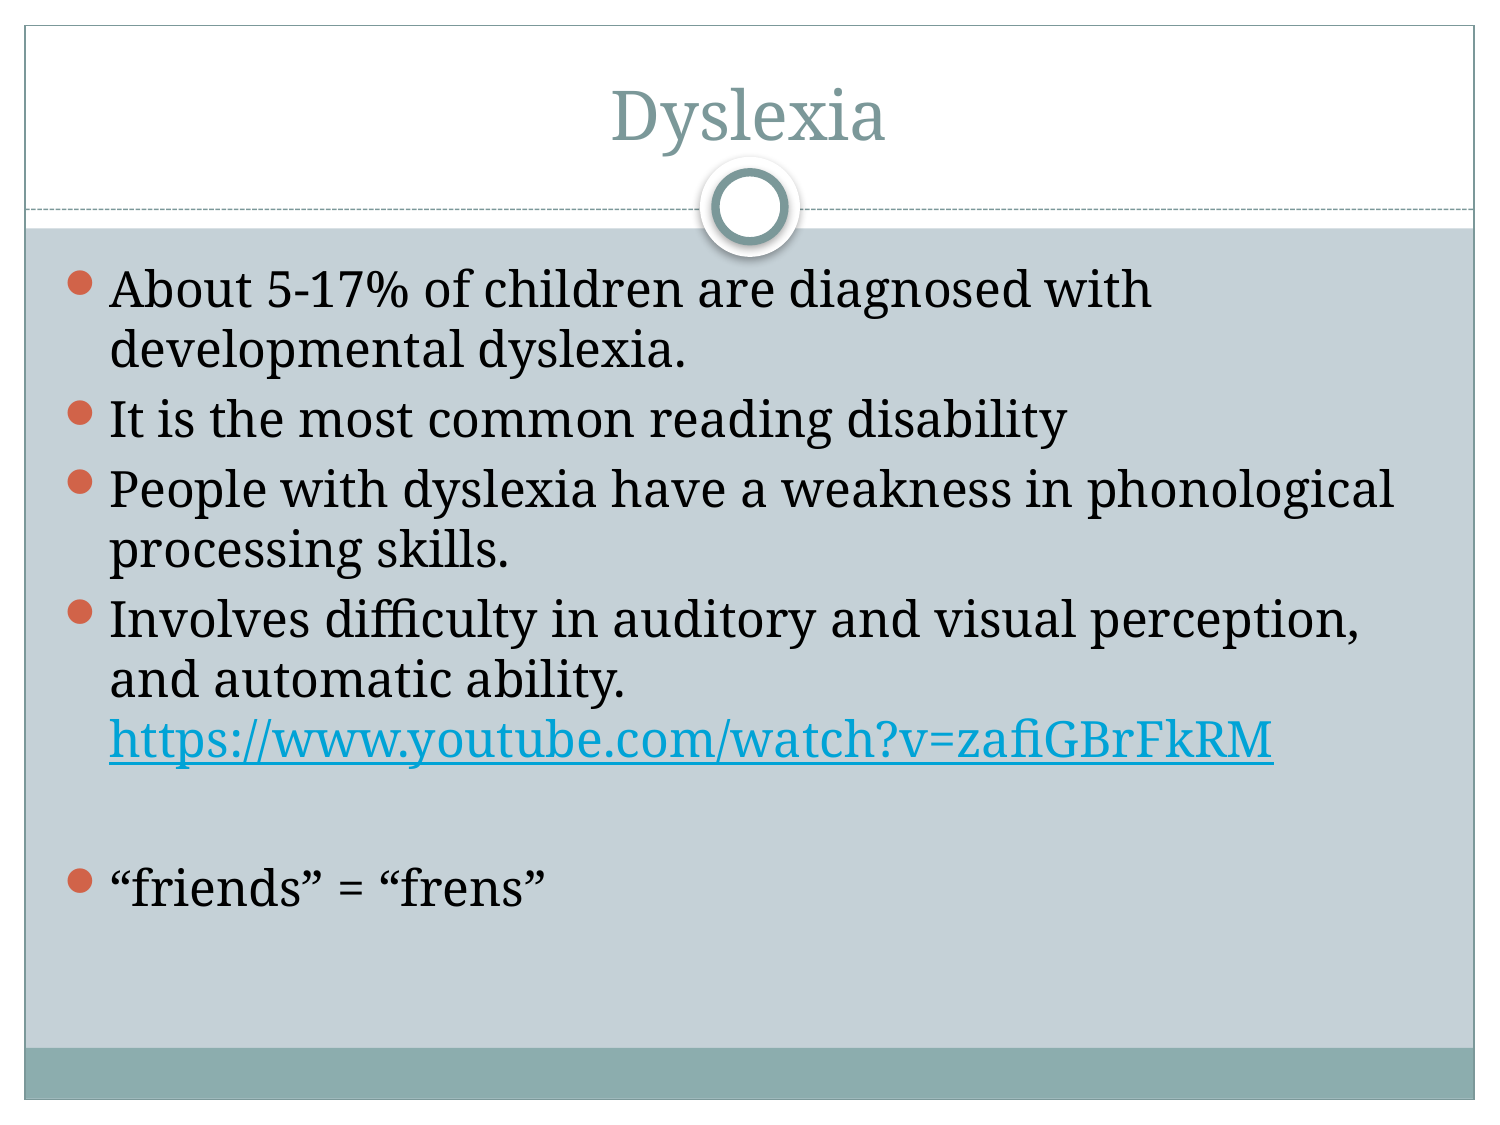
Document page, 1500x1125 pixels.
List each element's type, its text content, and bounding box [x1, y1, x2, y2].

list About 5-17% of children are diagnosed with developmental dyslexia. It is the most common reading disability People with dyslexia have a weakness in phonological processing skills. Involves difficulty in auditory and visual perception, and automatic ability. https://www.youtube.com/watch?v=zafiGBrFkRM “friends” = “frens” [49, 250, 1445, 1001]
title Dyslexia [49, 37, 1450, 162]
